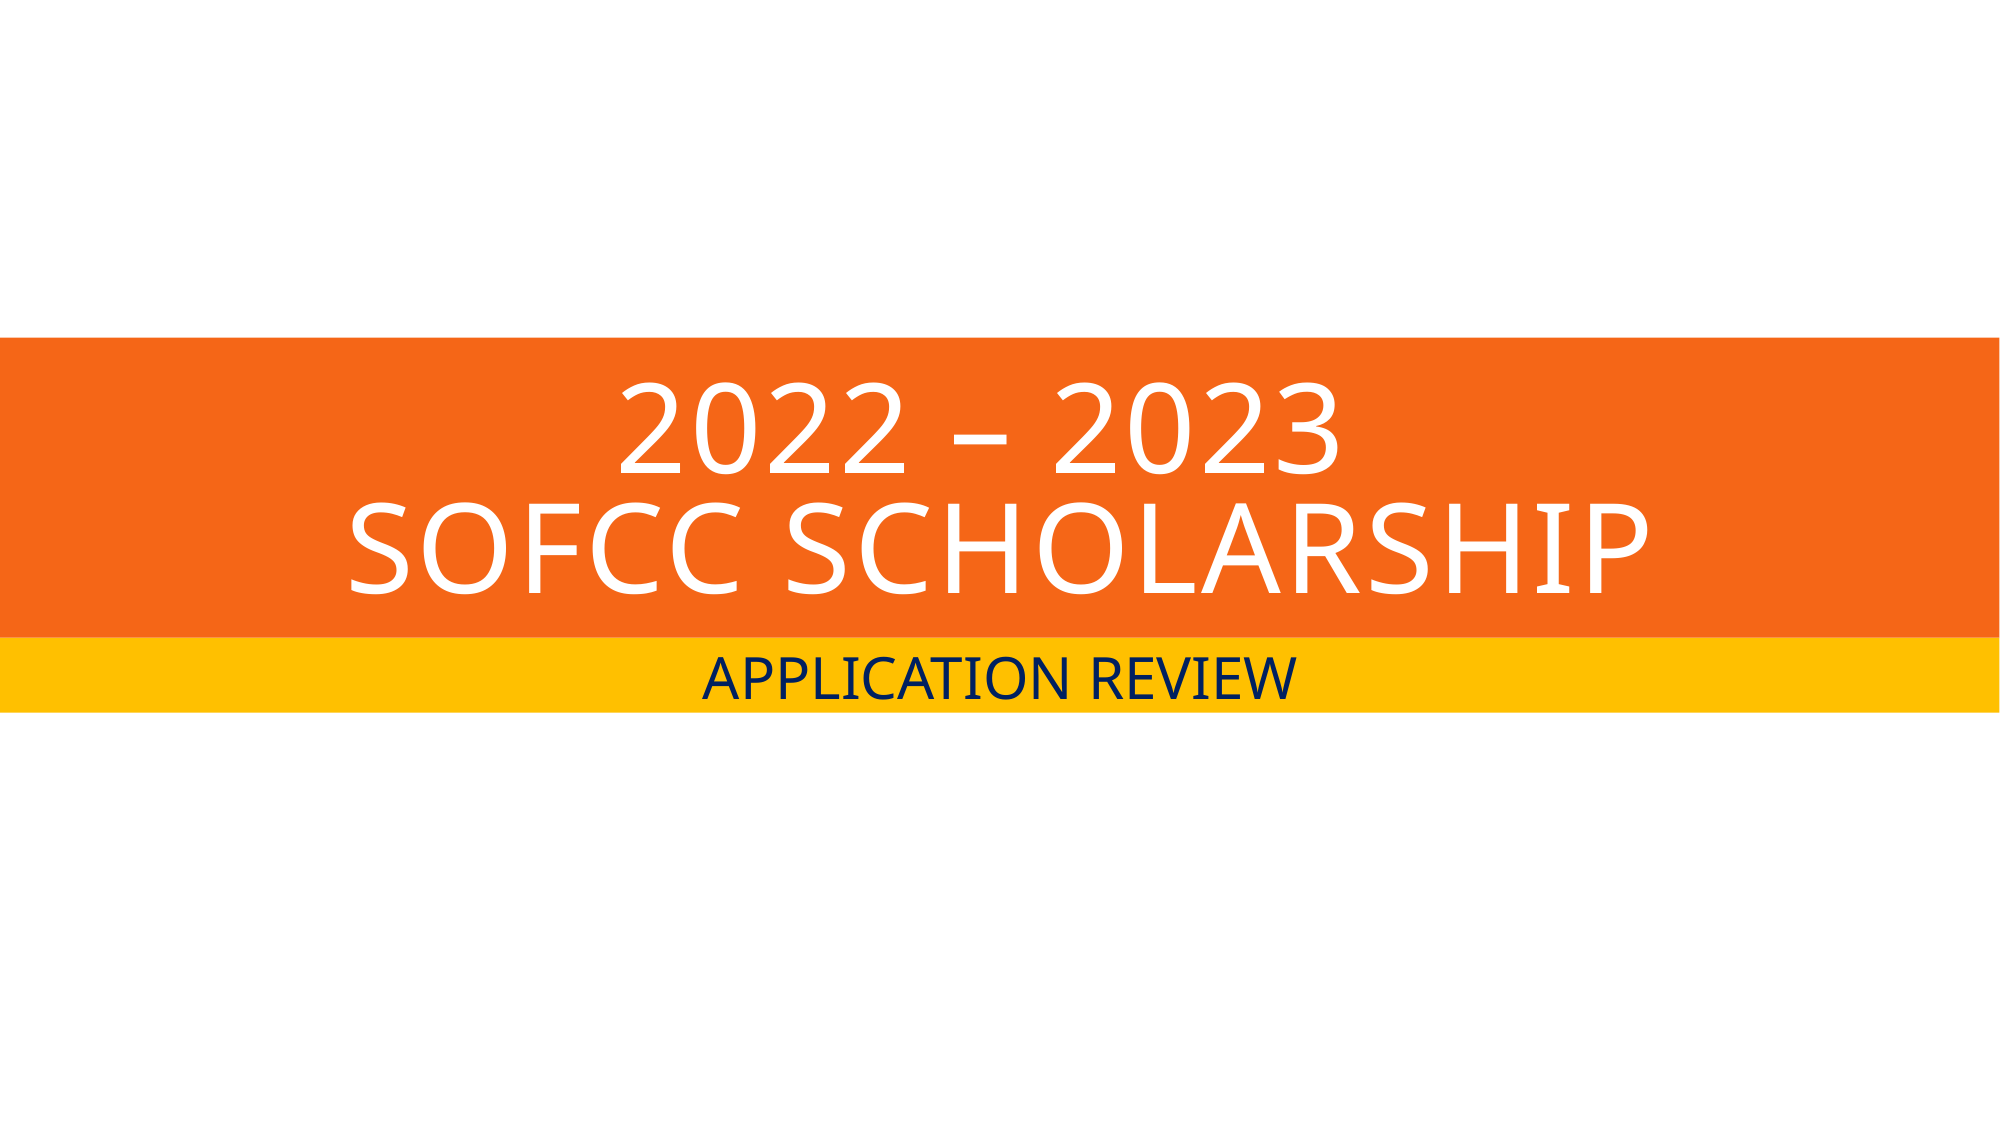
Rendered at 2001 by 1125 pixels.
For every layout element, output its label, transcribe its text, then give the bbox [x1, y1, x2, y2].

subtitle APPLICATION REVIEW [56, 641, 1945, 717]
title 2022 – 2023 SOFCC Scholarship [78, 355, 1923, 641]
